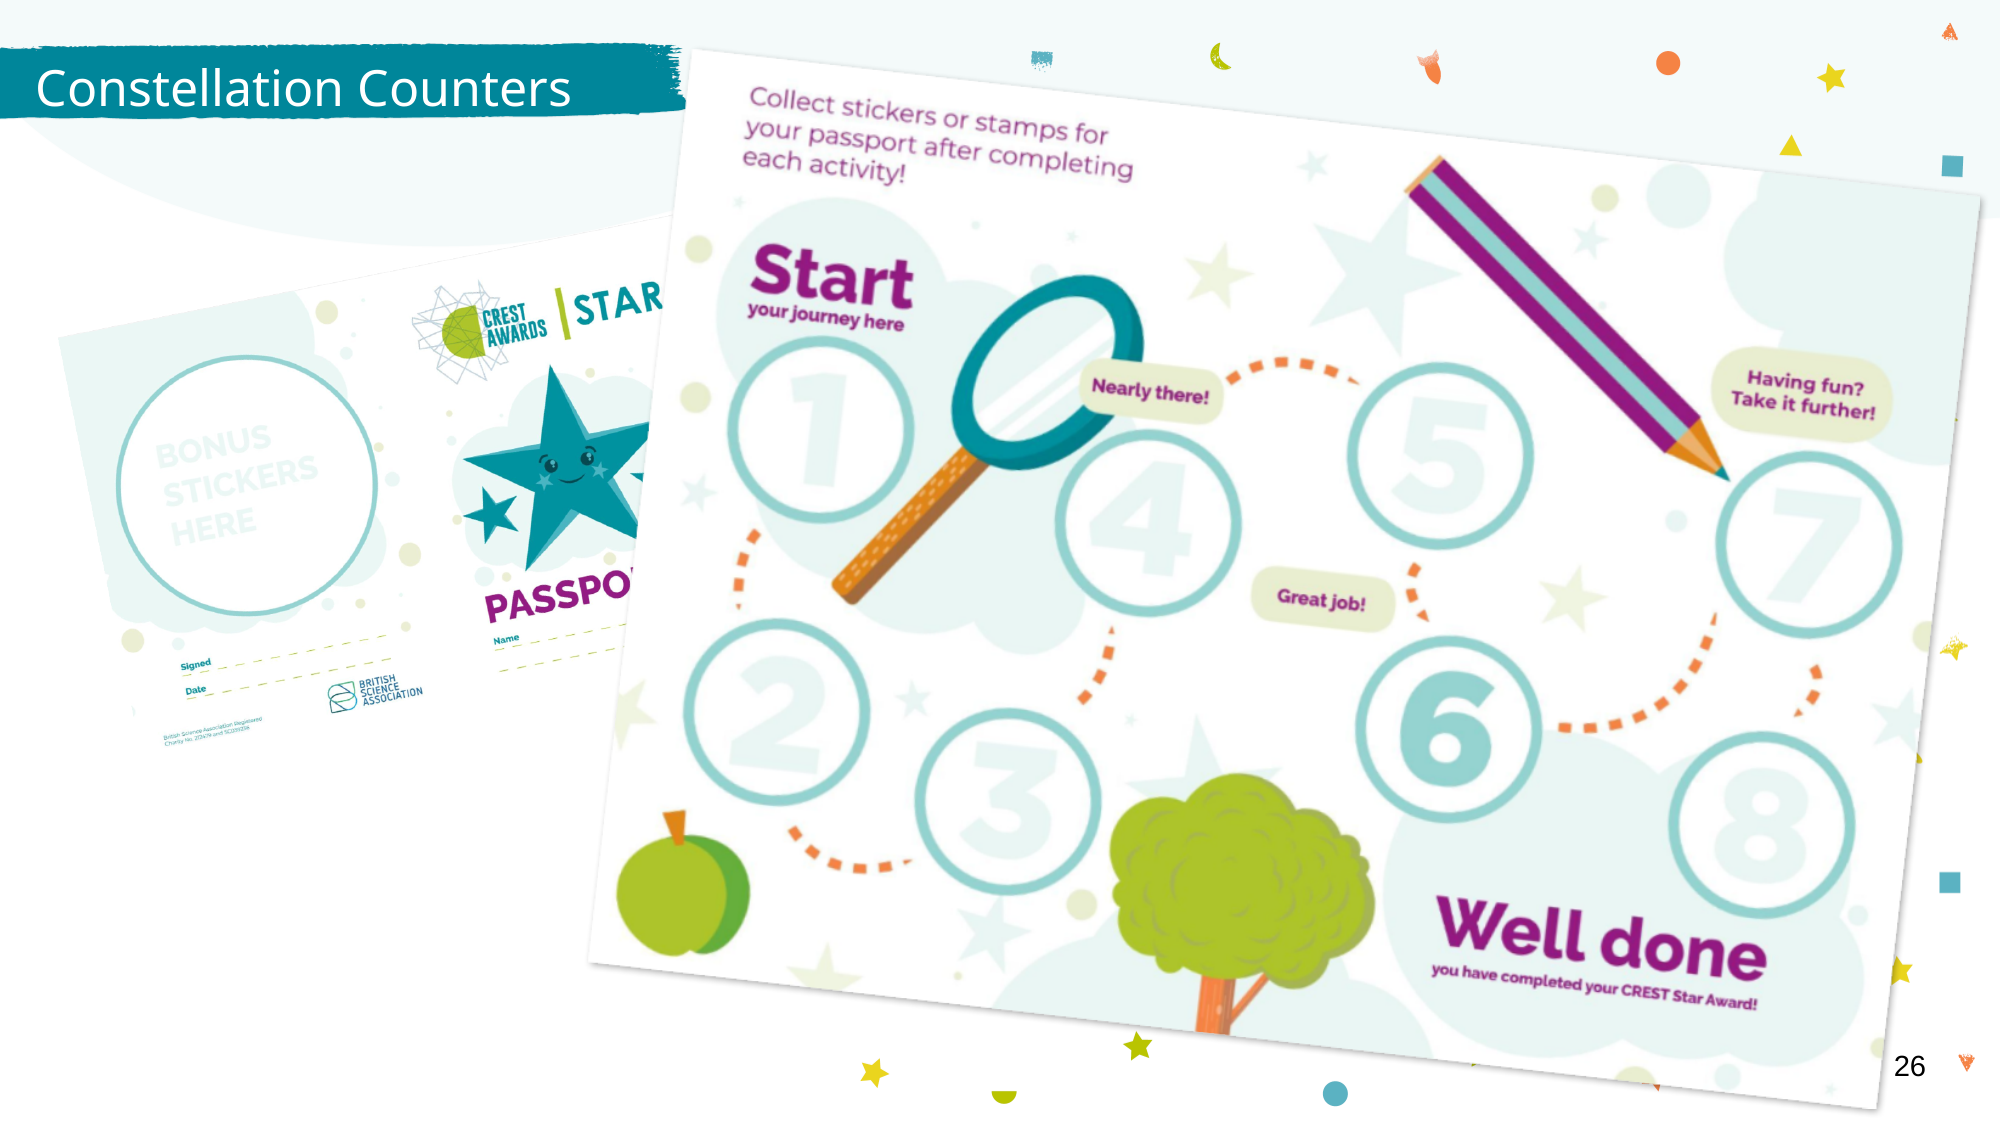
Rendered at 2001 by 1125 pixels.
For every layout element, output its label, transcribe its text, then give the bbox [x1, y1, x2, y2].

text_box Constellation Counters [714, 48, 1932, 119]
text_box 26 [1886, 1039, 1944, 1090]
picture [0, 0, 2000, 1125]
text_box Constellation Counters [20, 48, 694, 124]
